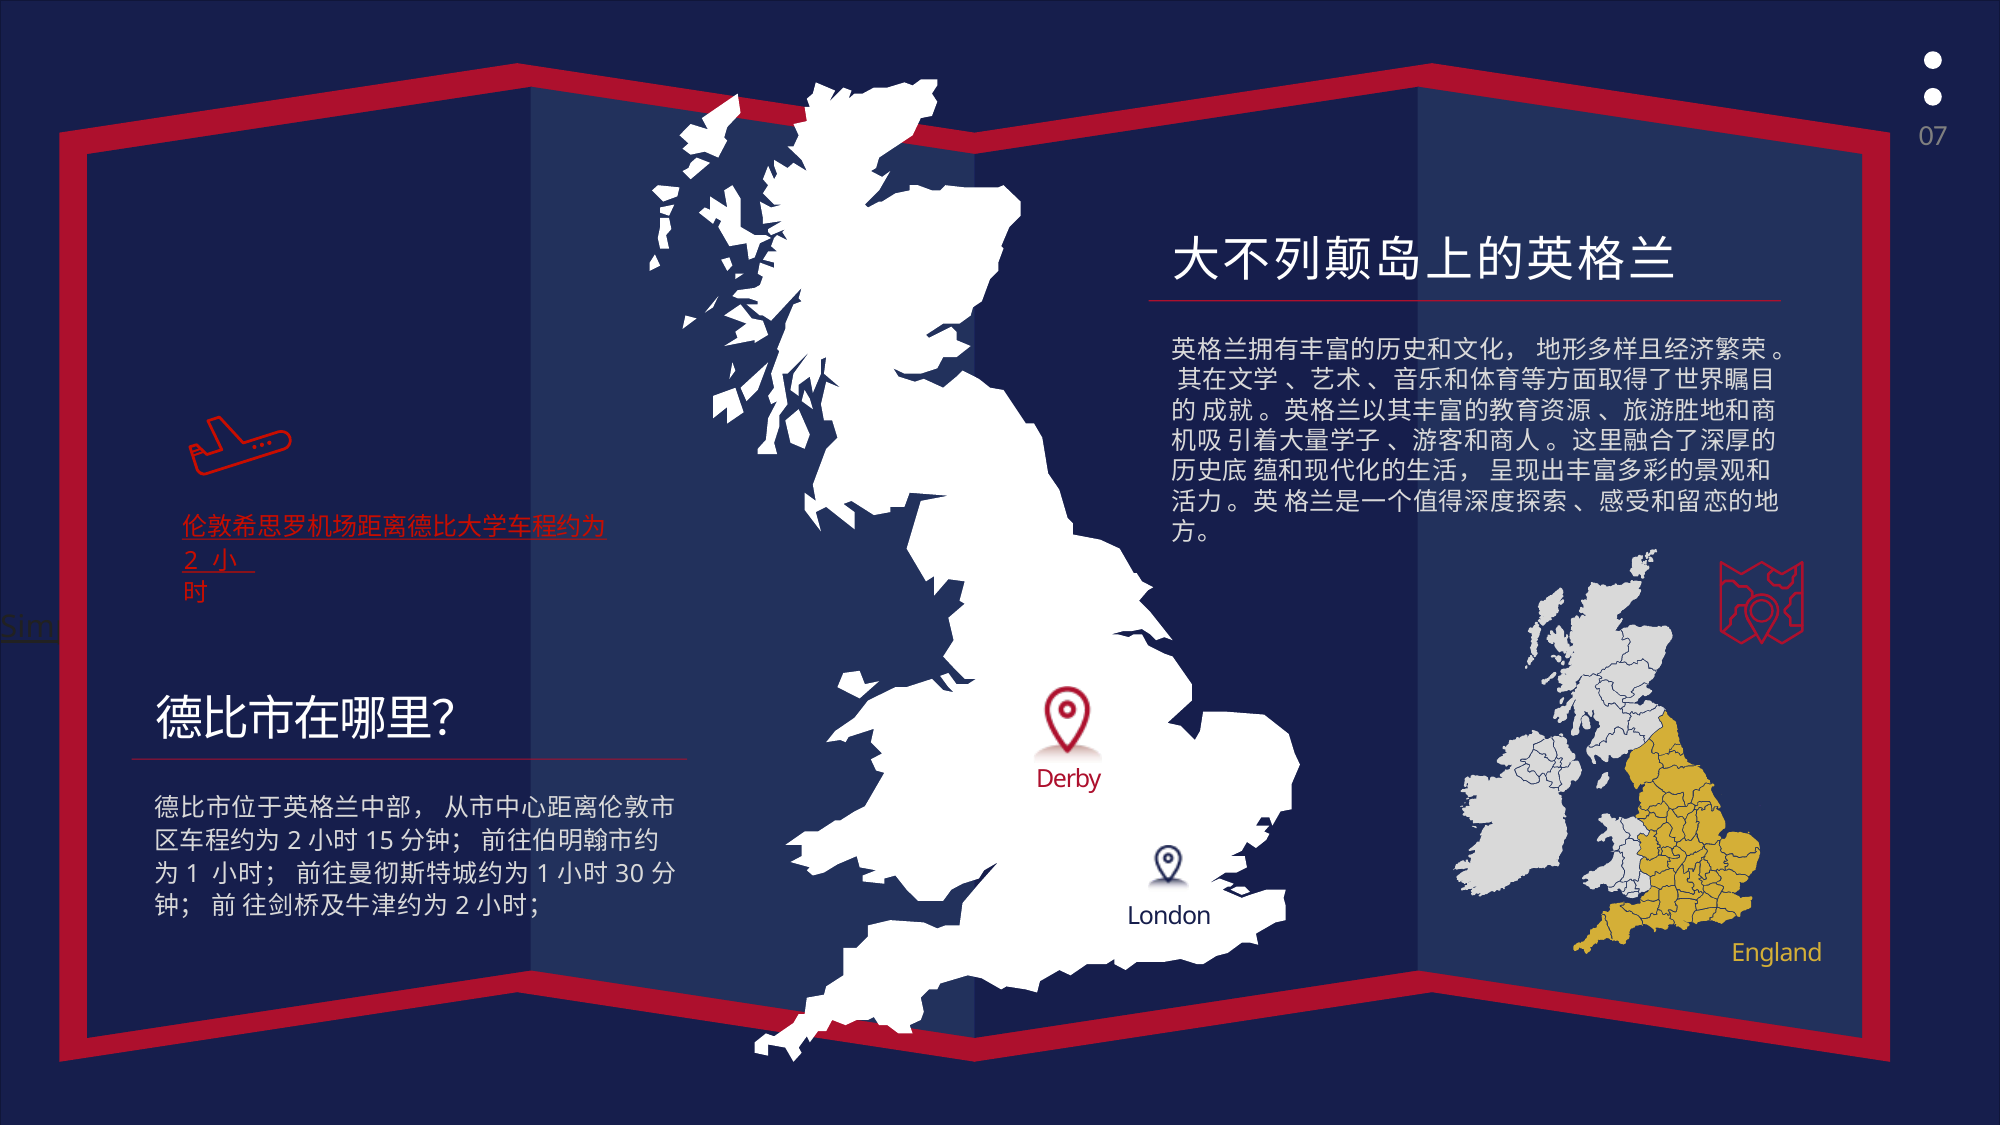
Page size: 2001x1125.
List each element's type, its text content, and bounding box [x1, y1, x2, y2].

text_box [1924, 51, 1942, 69]
picture [1033, 686, 1102, 763]
table_header 07 [1904, 1, 1999, 1125]
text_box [59, 63, 1890, 1062]
picture [1148, 845, 1189, 896]
table_header Simple Text Here Simple Text Here [1, 1, 1904, 1125]
text_box [1924, 87, 1942, 106]
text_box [1453, 548, 1804, 955]
